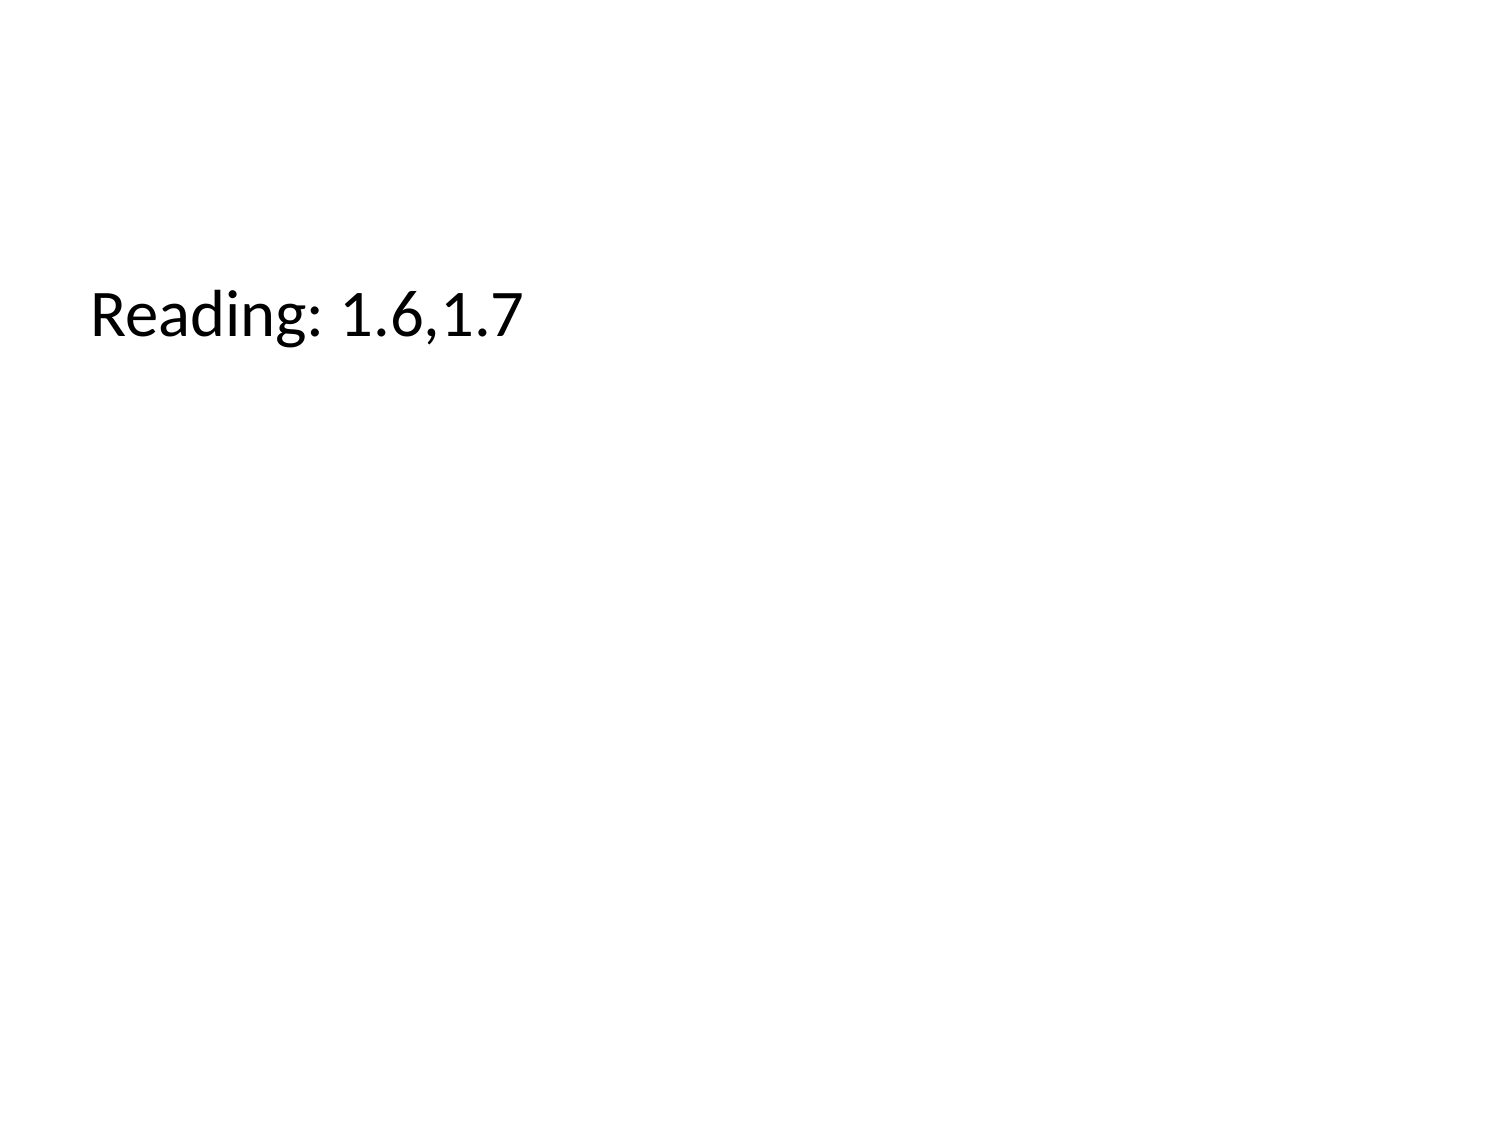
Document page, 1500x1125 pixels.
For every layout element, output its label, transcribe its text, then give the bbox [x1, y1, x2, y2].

list Reading: 1.6,1.7 [75, 262, 1425, 1005]
